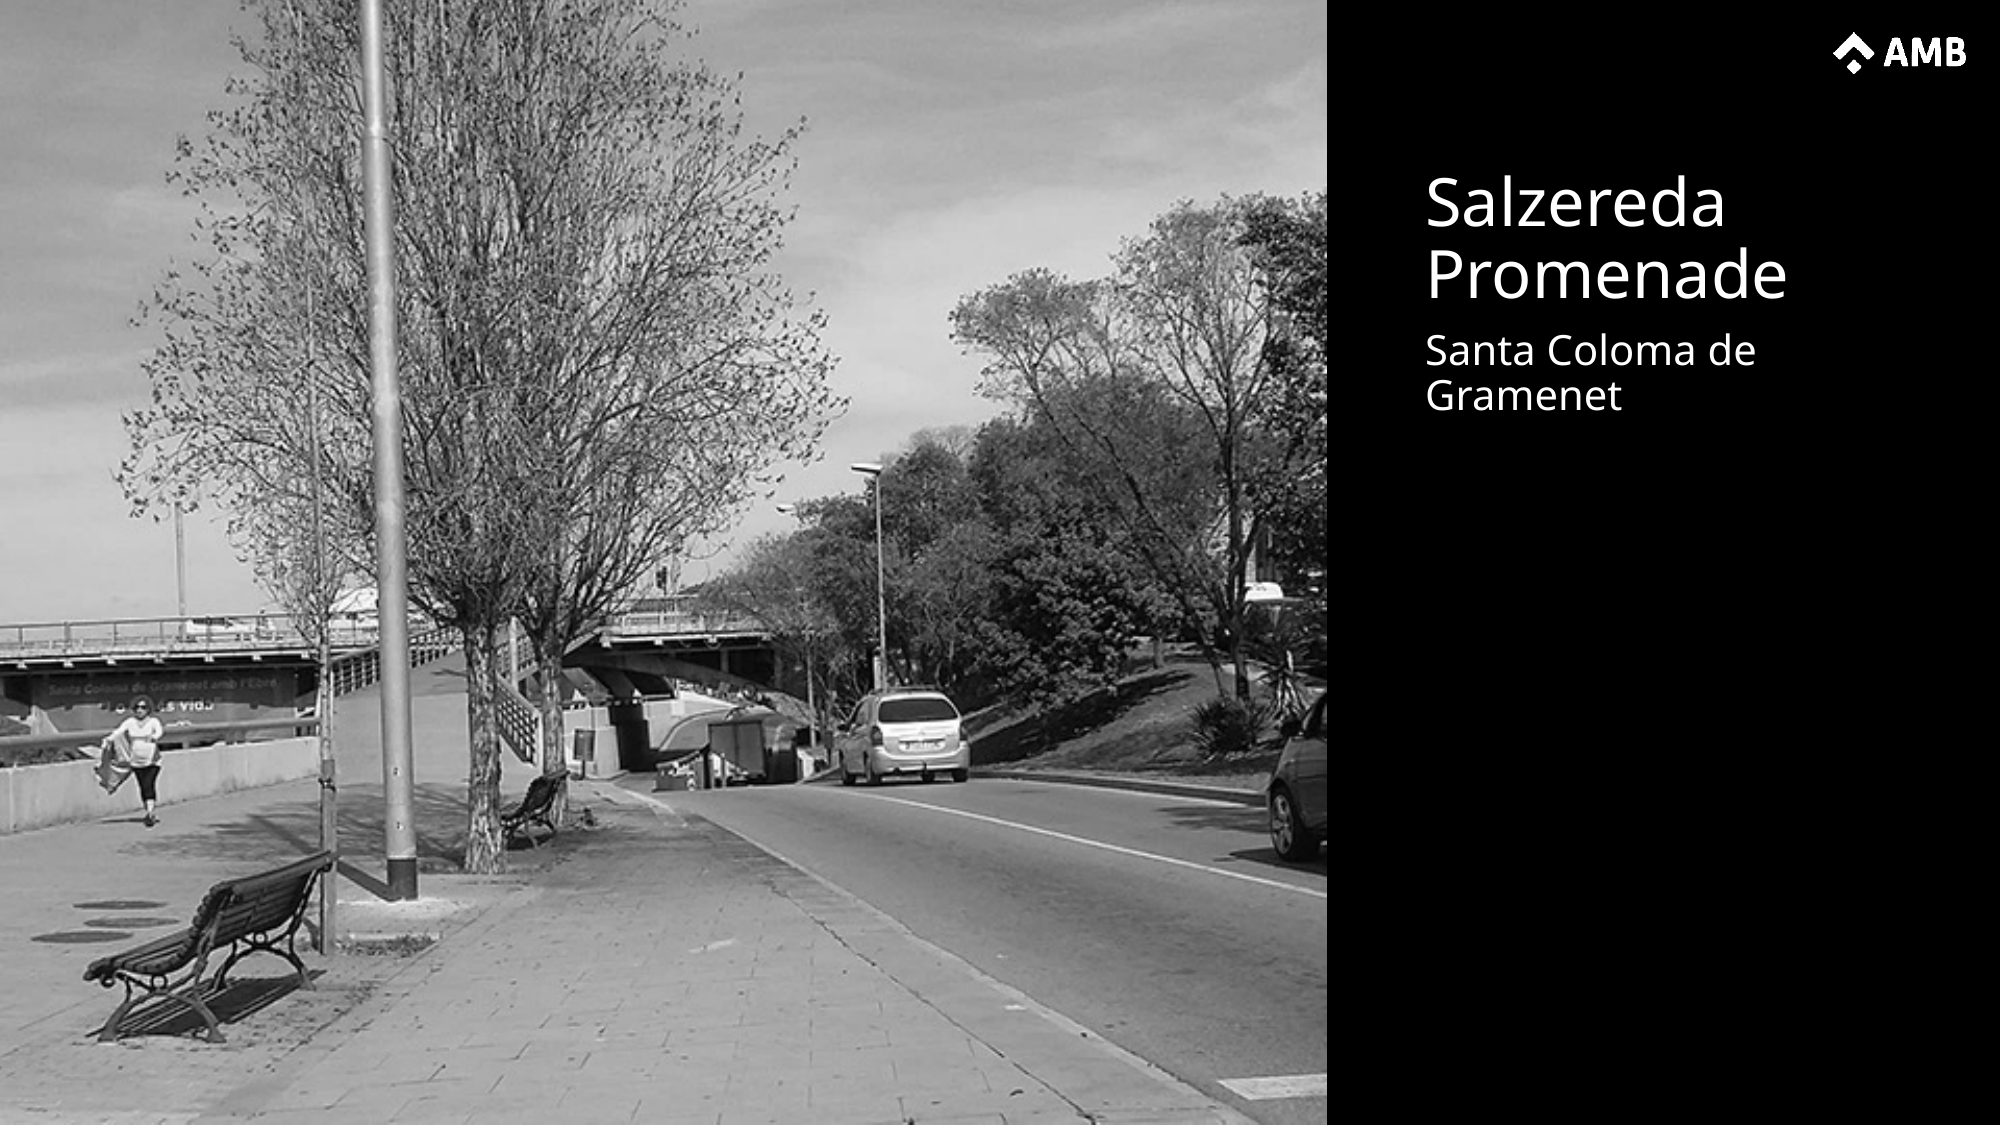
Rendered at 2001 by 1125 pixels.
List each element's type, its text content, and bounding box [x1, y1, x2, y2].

picture [1833, 32, 1966, 74]
list Santa Coloma de Gramenet [1410, 322, 1931, 429]
list Salzereda Promenade [1410, 161, 1931, 322]
picture [0, 0, 1327, 1125]
